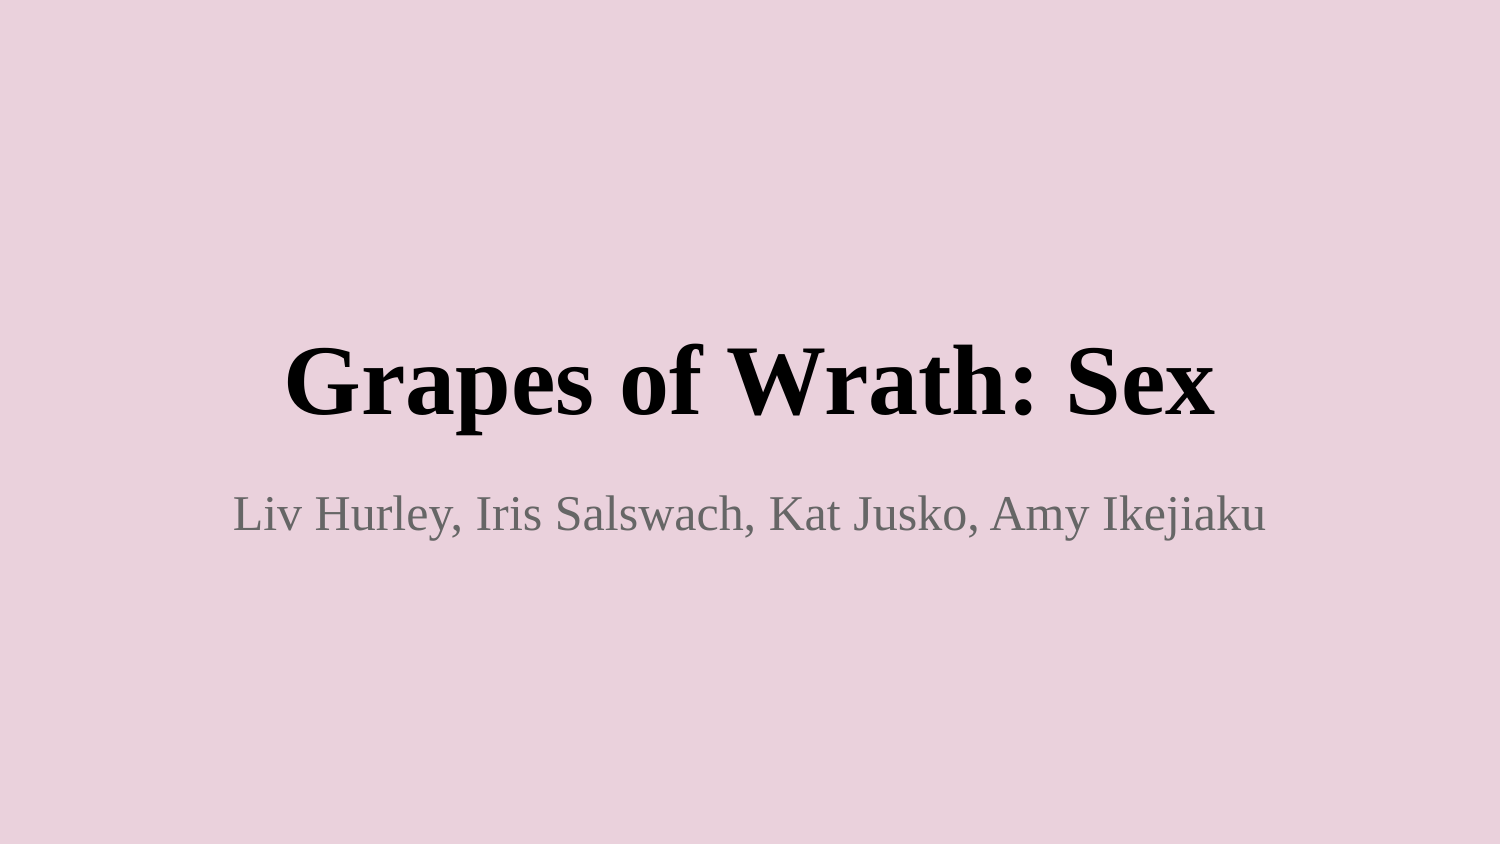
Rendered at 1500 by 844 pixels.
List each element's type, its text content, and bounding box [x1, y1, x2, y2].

title Grapes of Wrath: Sex [112, 279, 1388, 450]
subtitle Liv Hurley, Iris Salswach, Kat Jusko, Amy Ikejiaku [112, 465, 1388, 844]
